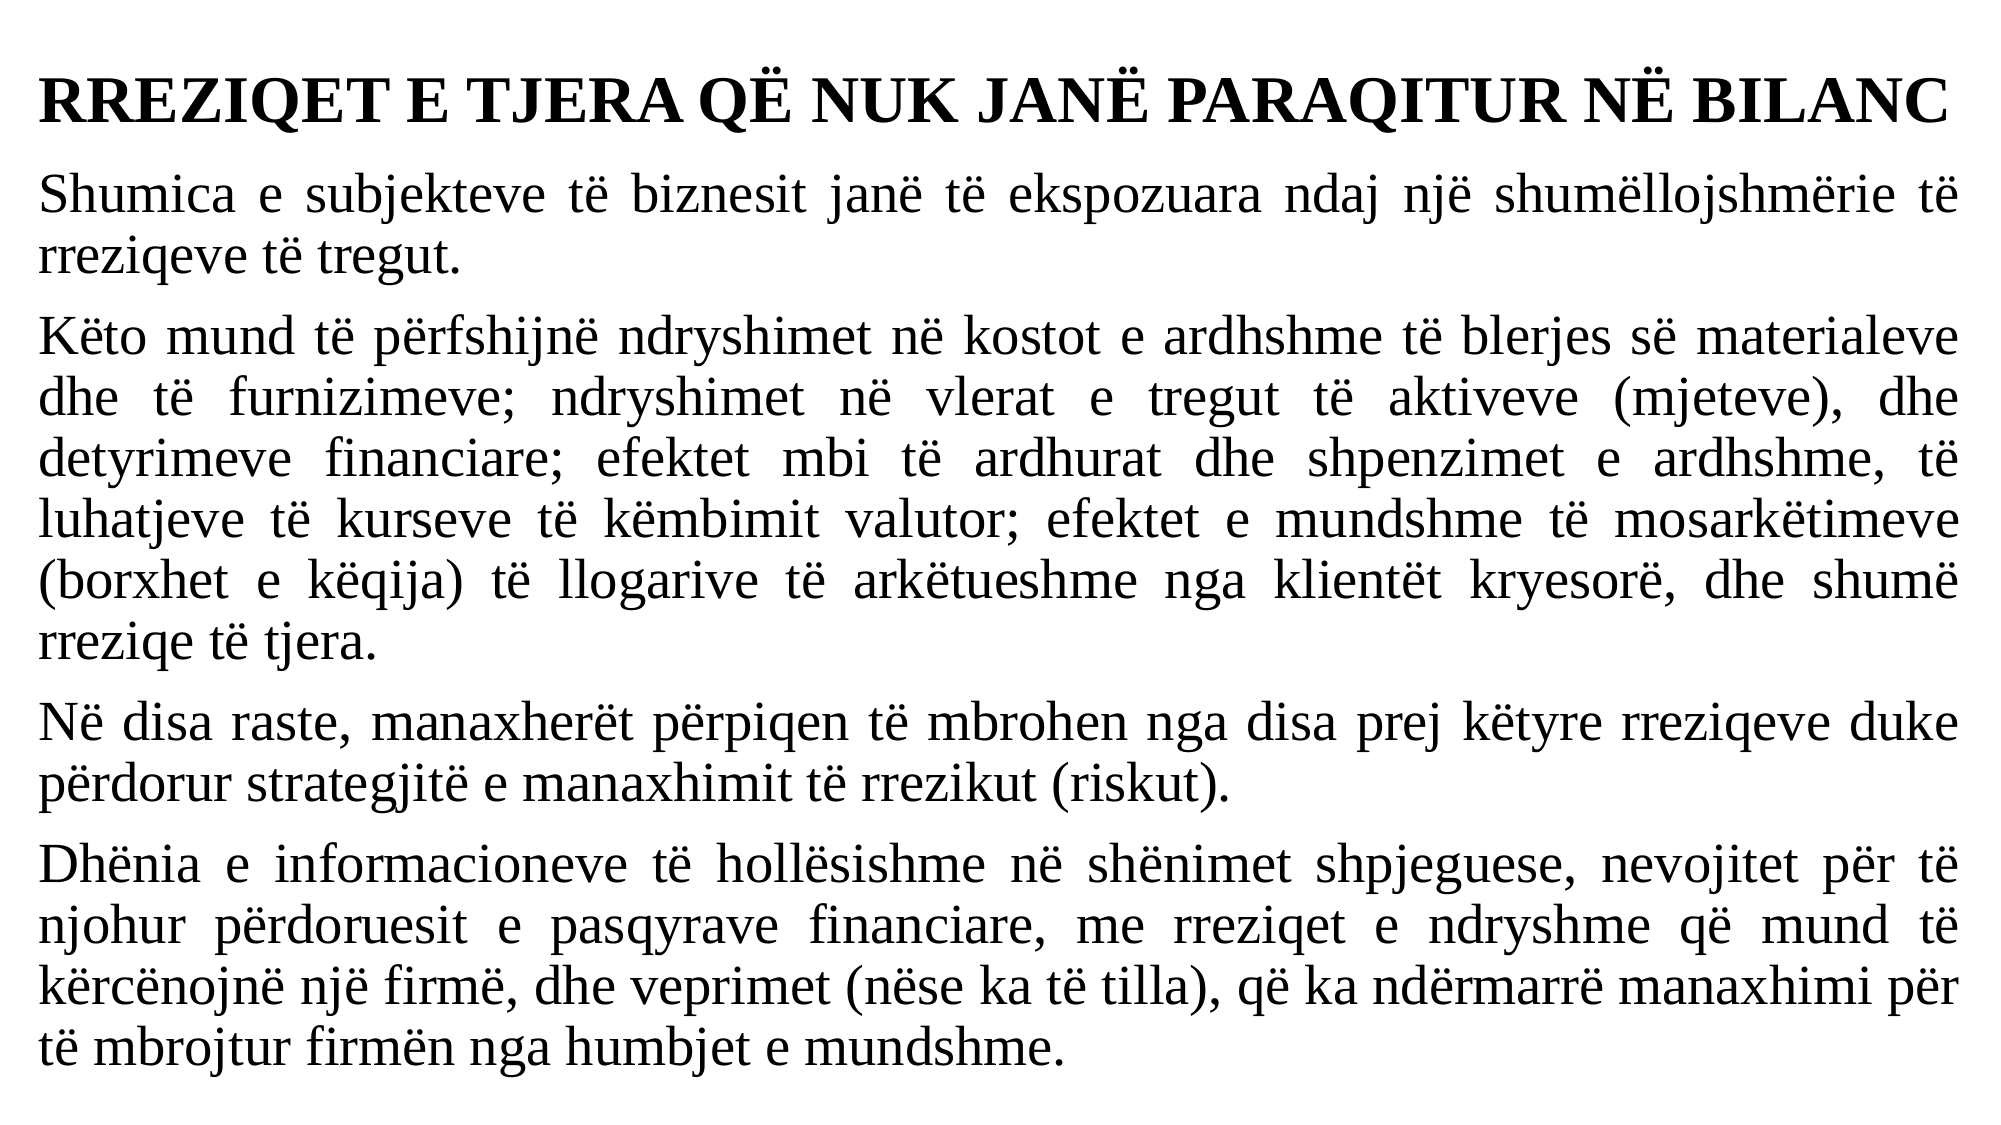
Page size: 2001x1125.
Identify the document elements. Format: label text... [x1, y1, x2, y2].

title RREZIQET E TJERA QË NUK JANË PARAQITUR NË BILANC [23, 27, 1976, 156]
list Shumica e subjekteve të biznesit janë të ekspozuara ndaj një shumëllojshmërie të rreziqeve të tregut. Këto mund të përfshijnë ndryshimet në kostot e ardhshme të blerjes së materialeve dhe të furnizimeve; ndryshimet në vlerat e tregut të aktiveve (mjeteve), dhe detyrimeve financiare; efektet mbi të ardhurat dhe shpenzimet e ardhshme, të luhatjeve të kurseve të këmbimit valutor; efektet e mundshme të mosarkëtimeve (borxhet e këqija) të llogarive të arkëtueshme nga klientët kryesorë, dhe shumë rreziqe të tjera. Në disa raste, manaxherët përpiqen të mbrohen nga disa prej këtyre rreziqeve duke përdorur strategjitë e manaxhimit të rrezikut (riskut). Dhënia e informacioneve të hollësishme në shënimet shpjeguese, nevojitet për të njohur përdoruesit e pasqyrave financiare, me rreziqet e ndryshme që mund të kërcënojnë një firmë, dhe veprimet (nëse ka të tilla), që ka ndërmarrë manaxhimi për të mbrojtur firmën nga humbjet e mundshme. [23, 156, 1976, 1095]
